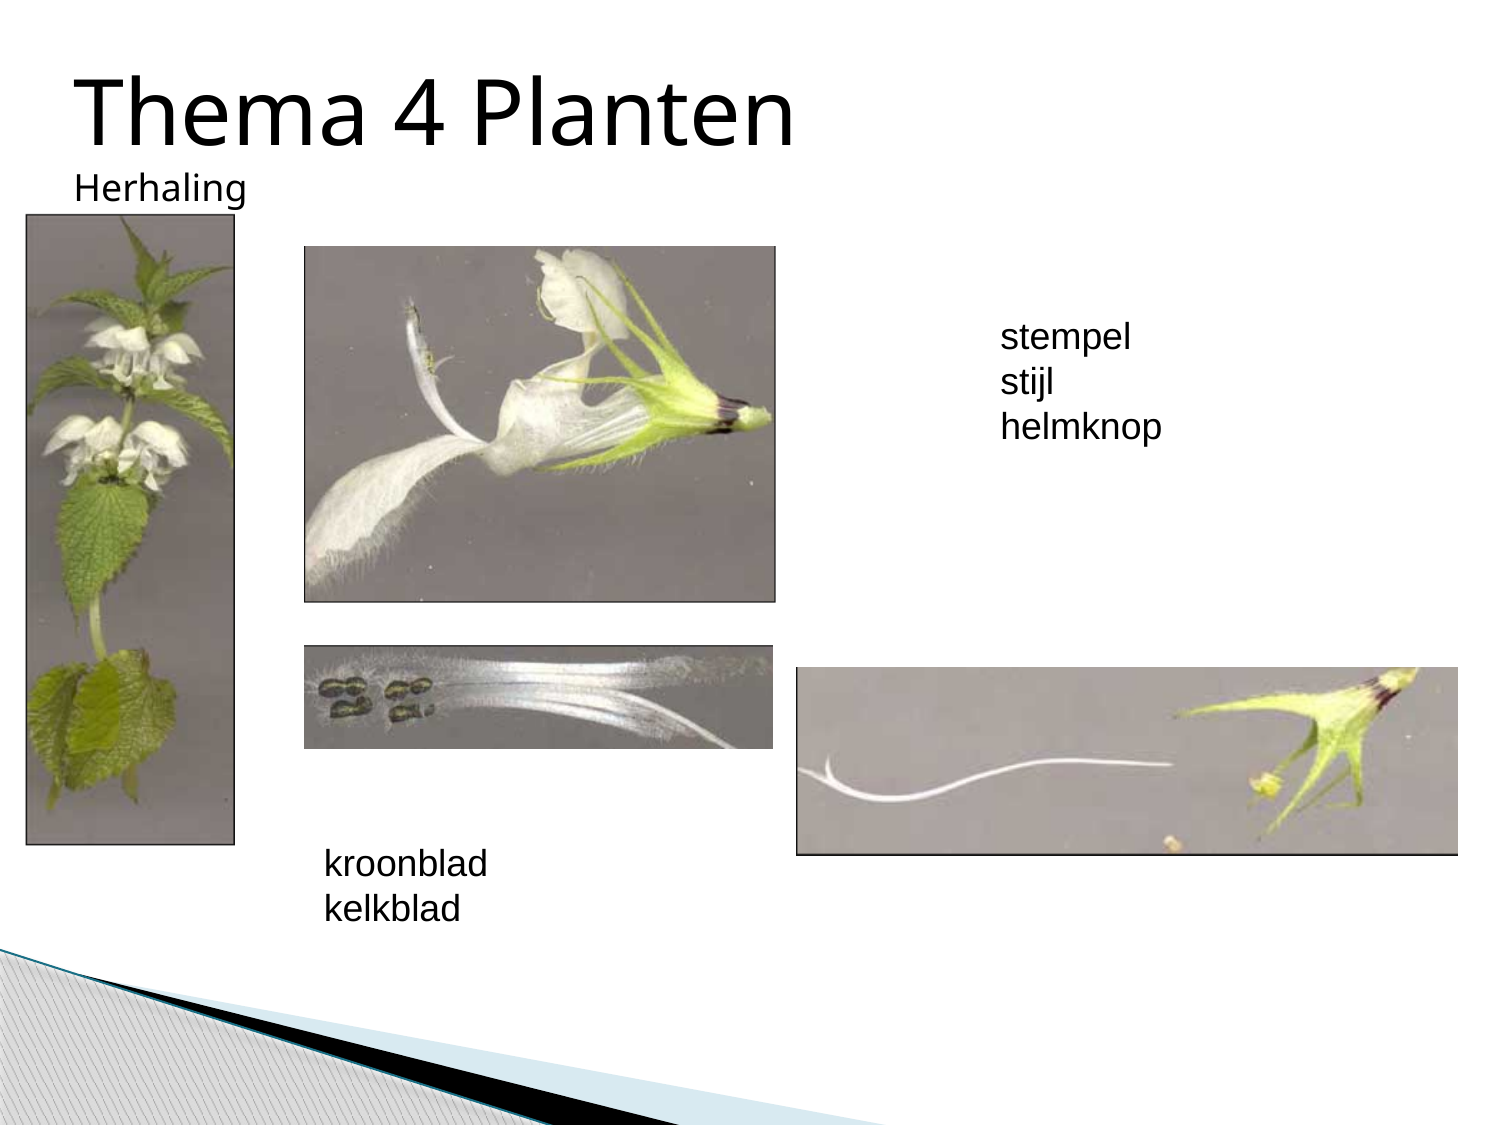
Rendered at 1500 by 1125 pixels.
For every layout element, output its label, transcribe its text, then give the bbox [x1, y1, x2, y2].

text_box stempel stijl helmknop [985, 304, 1178, 455]
picture [23, 210, 235, 847]
text_box kroonblad kelkblad [309, 831, 503, 937]
picture [304, 644, 774, 749]
picture [796, 667, 1458, 856]
picture [304, 245, 778, 604]
text_box Thema 4 Planten Herhaling [58, 46, 1243, 217]
